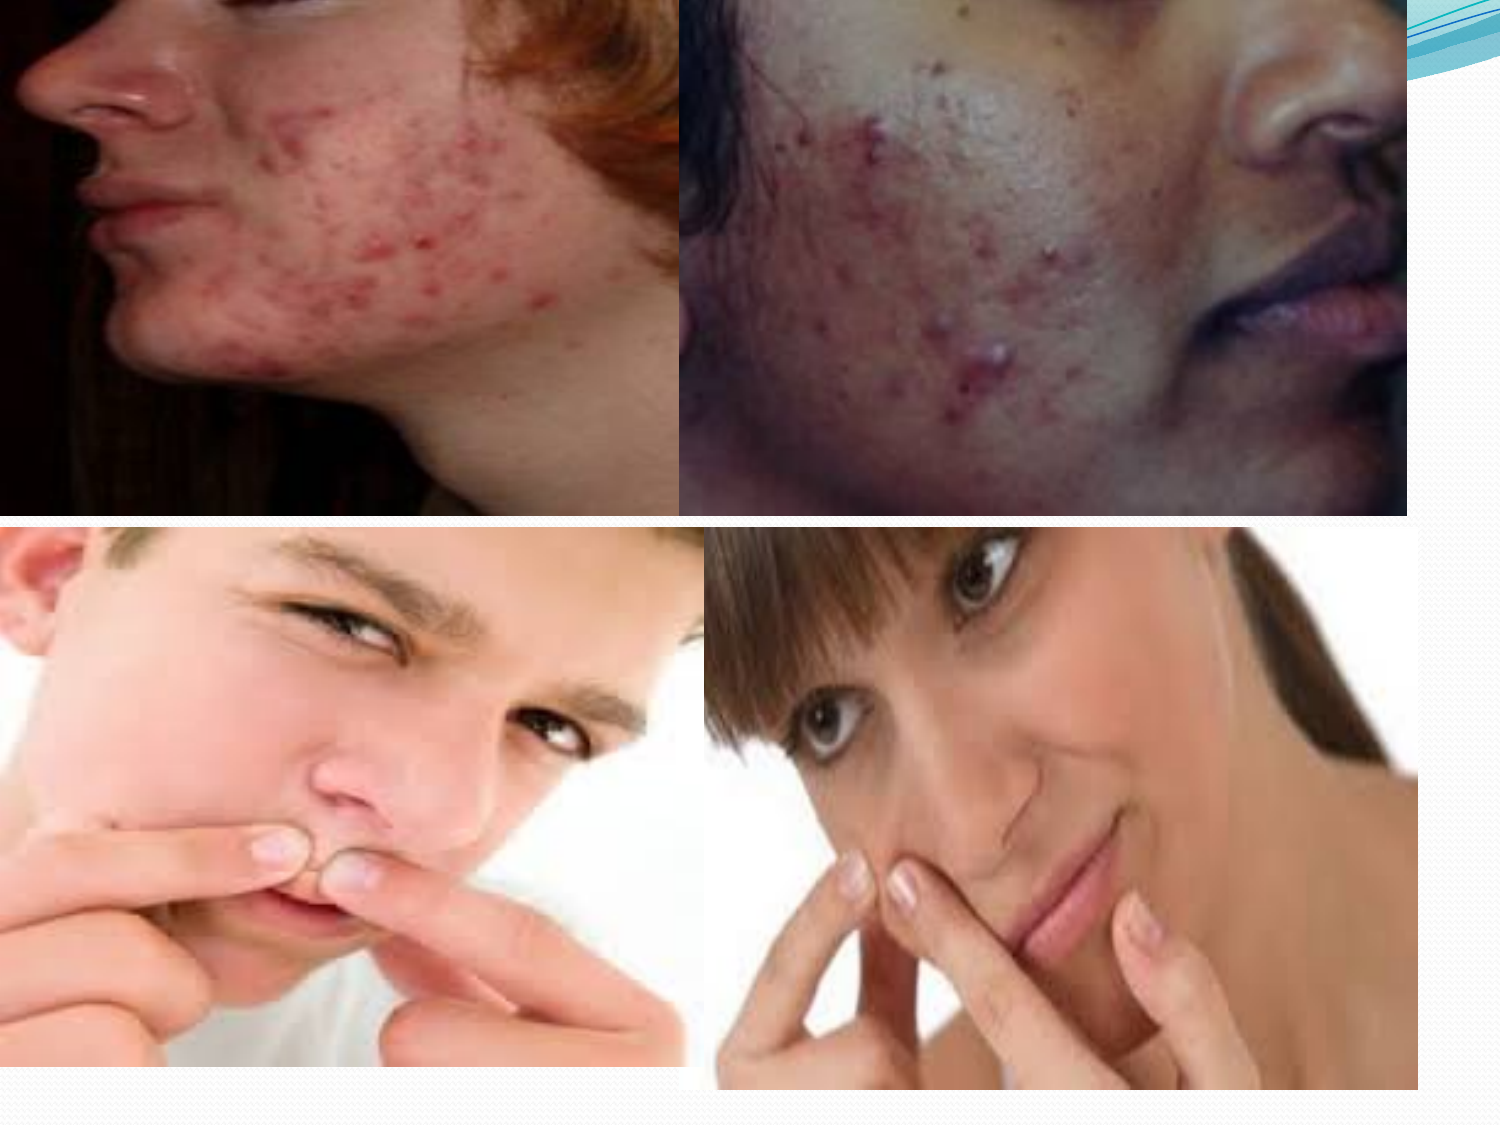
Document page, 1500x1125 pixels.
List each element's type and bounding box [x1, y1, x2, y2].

list [0, 0, 679, 516]
picture [679, 0, 1407, 516]
picture [0, 527, 1419, 1091]
